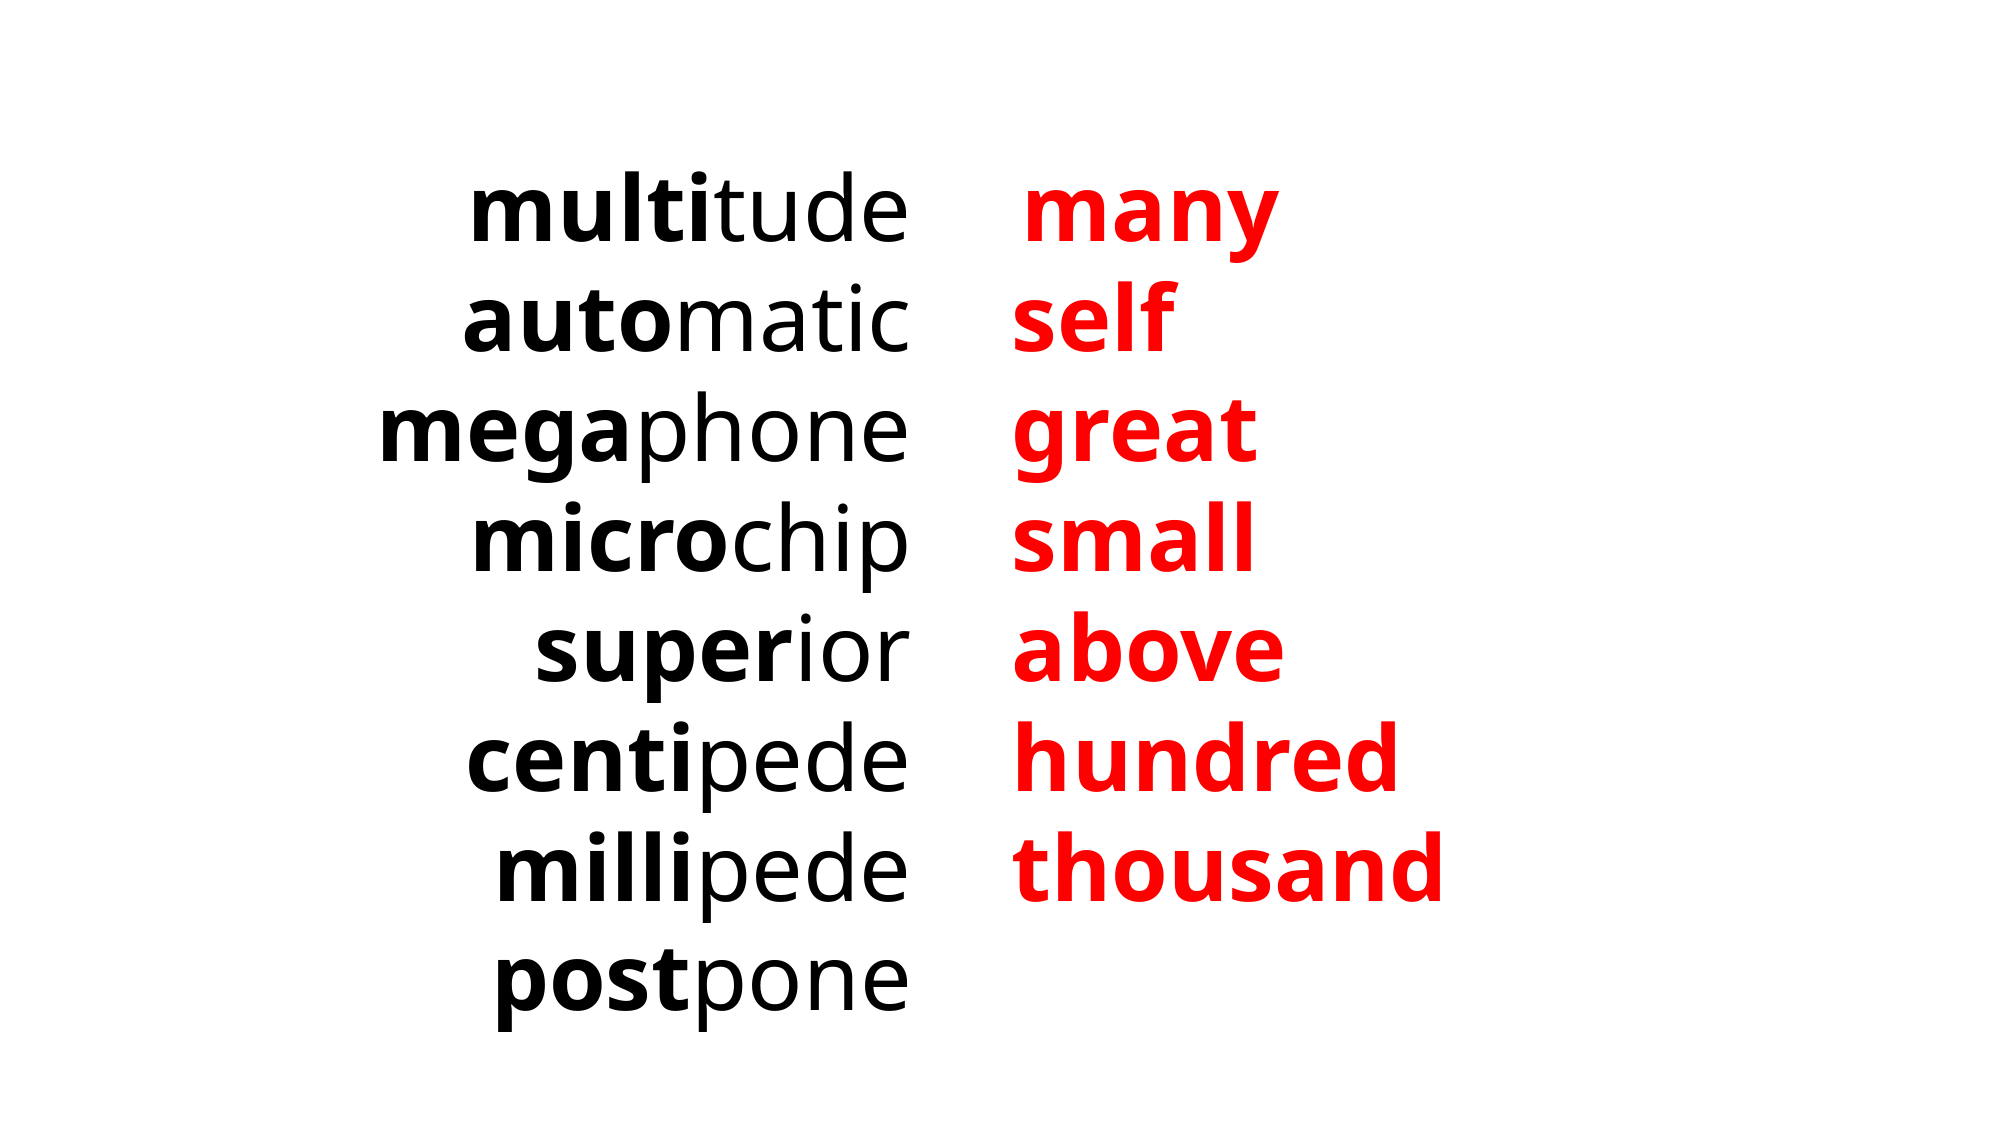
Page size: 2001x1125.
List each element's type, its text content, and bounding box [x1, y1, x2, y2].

text_box multitude automatic megaphone microchip superior centipede millipede postpone [323, 142, 927, 1037]
text_box many self great small above hundred thousand [973, 142, 1660, 927]
